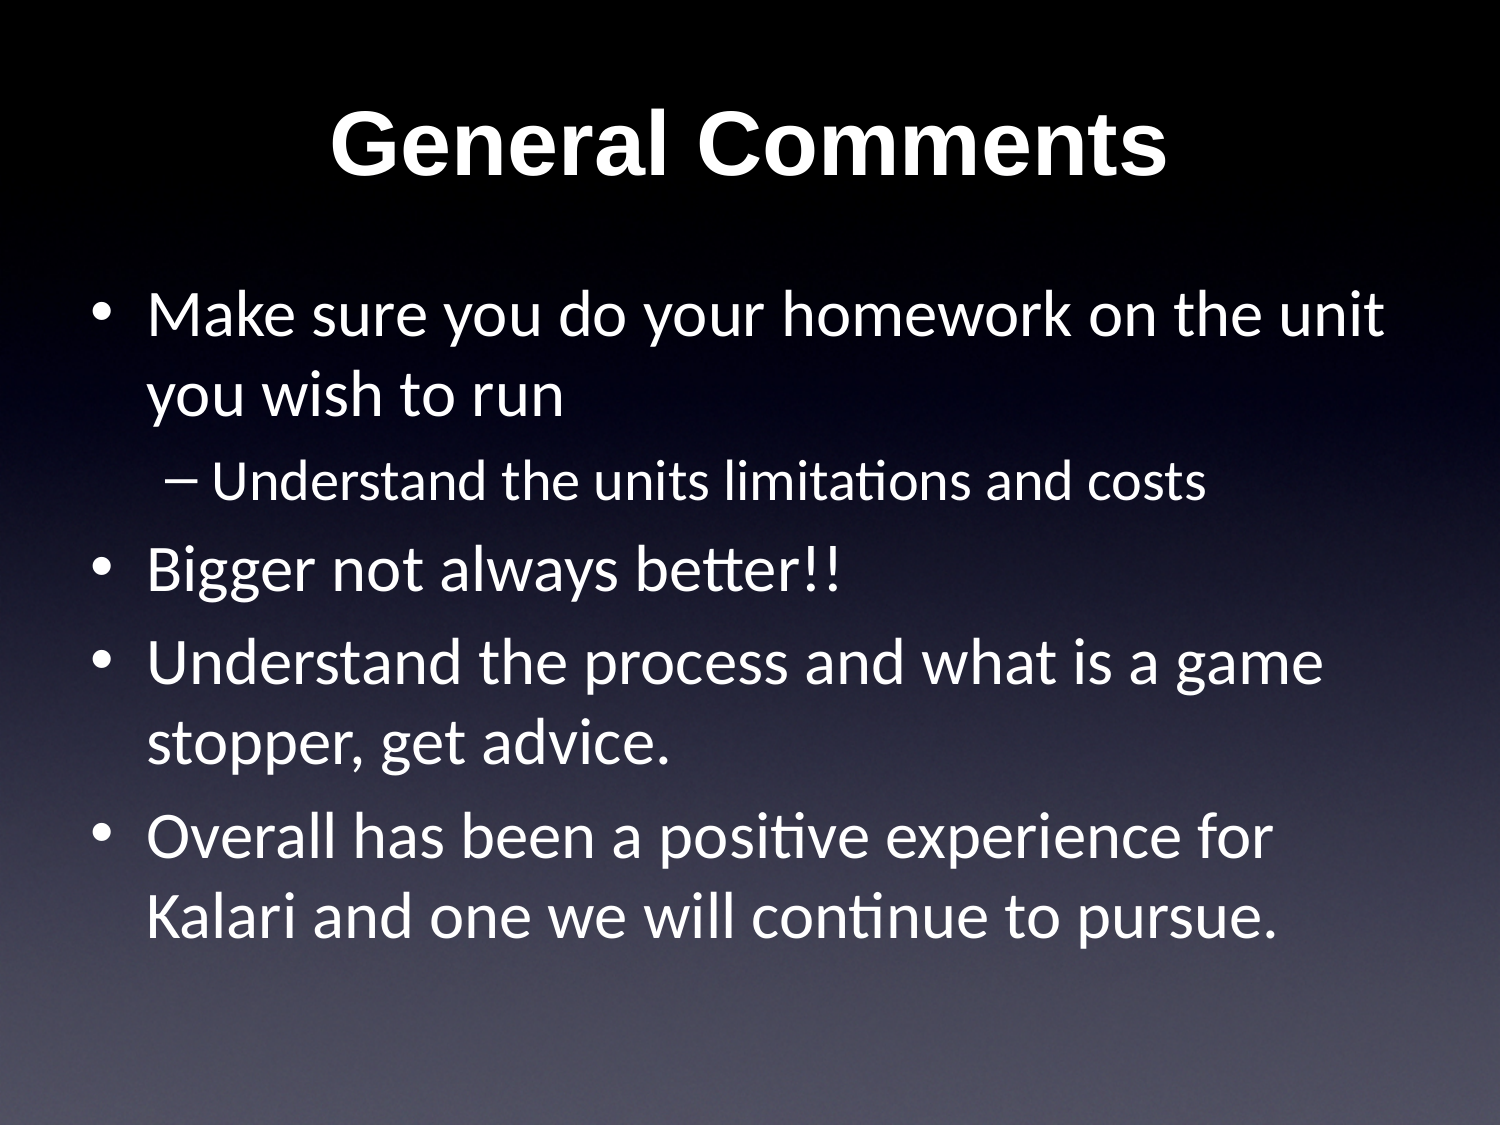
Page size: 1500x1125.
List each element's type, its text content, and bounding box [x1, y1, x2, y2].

picture [0, 0, 1500, 1125]
title General Comments [74, 44, 1426, 233]
list Make sure you do your homework on the unit you wish to run Understand the units limitations and costs Bigger not always better!! Understand the process and what is a game stopper, get advice. Overall has been a positive experience for Kalari and one we will continue to pursue. [74, 262, 1426, 1006]
